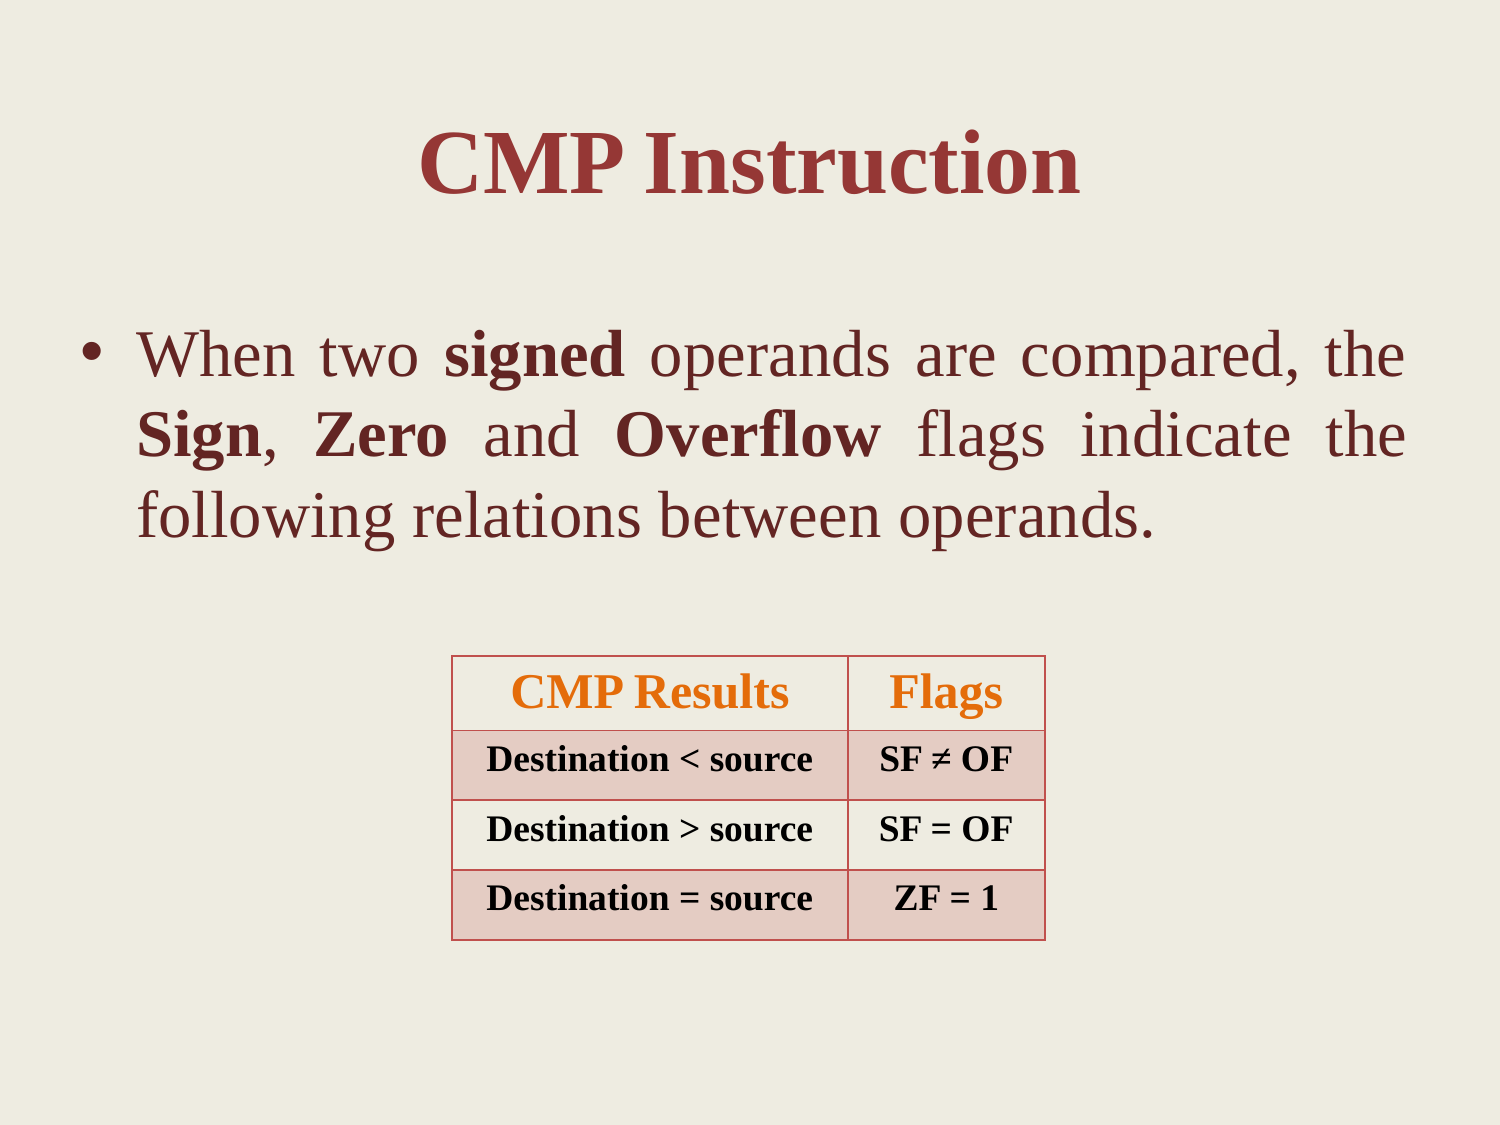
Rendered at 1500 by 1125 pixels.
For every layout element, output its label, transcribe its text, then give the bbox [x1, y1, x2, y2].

table_cell SF = OF [849, 801, 1044, 869]
table_cell SF ≠ OF [849, 731, 1044, 799]
table_cell Destination > source [453, 801, 847, 869]
table_header CMP Results [453, 657, 847, 730]
table_cell Destination = source [453, 871, 847, 939]
table_cell ZF = 1 [849, 871, 1044, 939]
table_cell Destination < source [453, 731, 847, 799]
text_box CMP Instruction [0, 58, 1500, 256]
text_box When two signed operands are compared, the Sign, Zero and Overflow flags indicate the following relations between operands. [64, 302, 1424, 1071]
table_header Flags [849, 657, 1044, 730]
